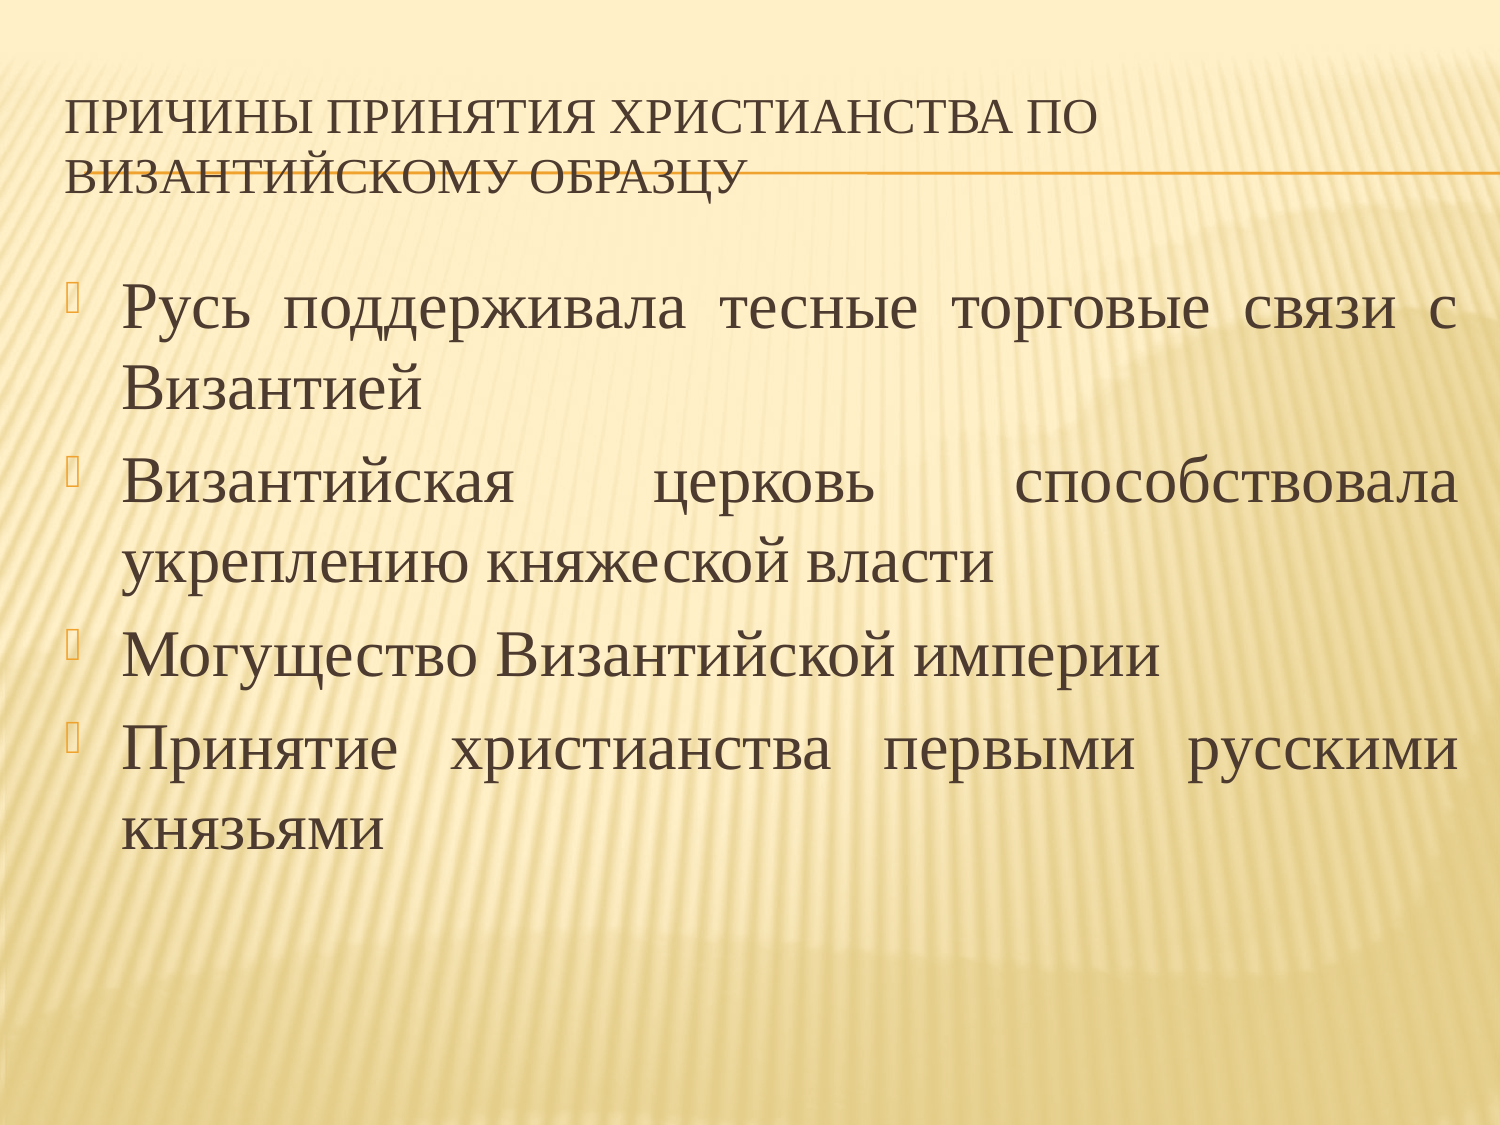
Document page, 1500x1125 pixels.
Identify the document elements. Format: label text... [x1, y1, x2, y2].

list Русь поддерживала тесные торговые связи с Византией Византийская церковь способствовала укреплению княжеской власти Могущество Византийской империи Принятие христианства первыми русскими князьями [50, 254, 1475, 998]
title Причины принятия христианства по византийскому образцу [50, 75, 1475, 213]
